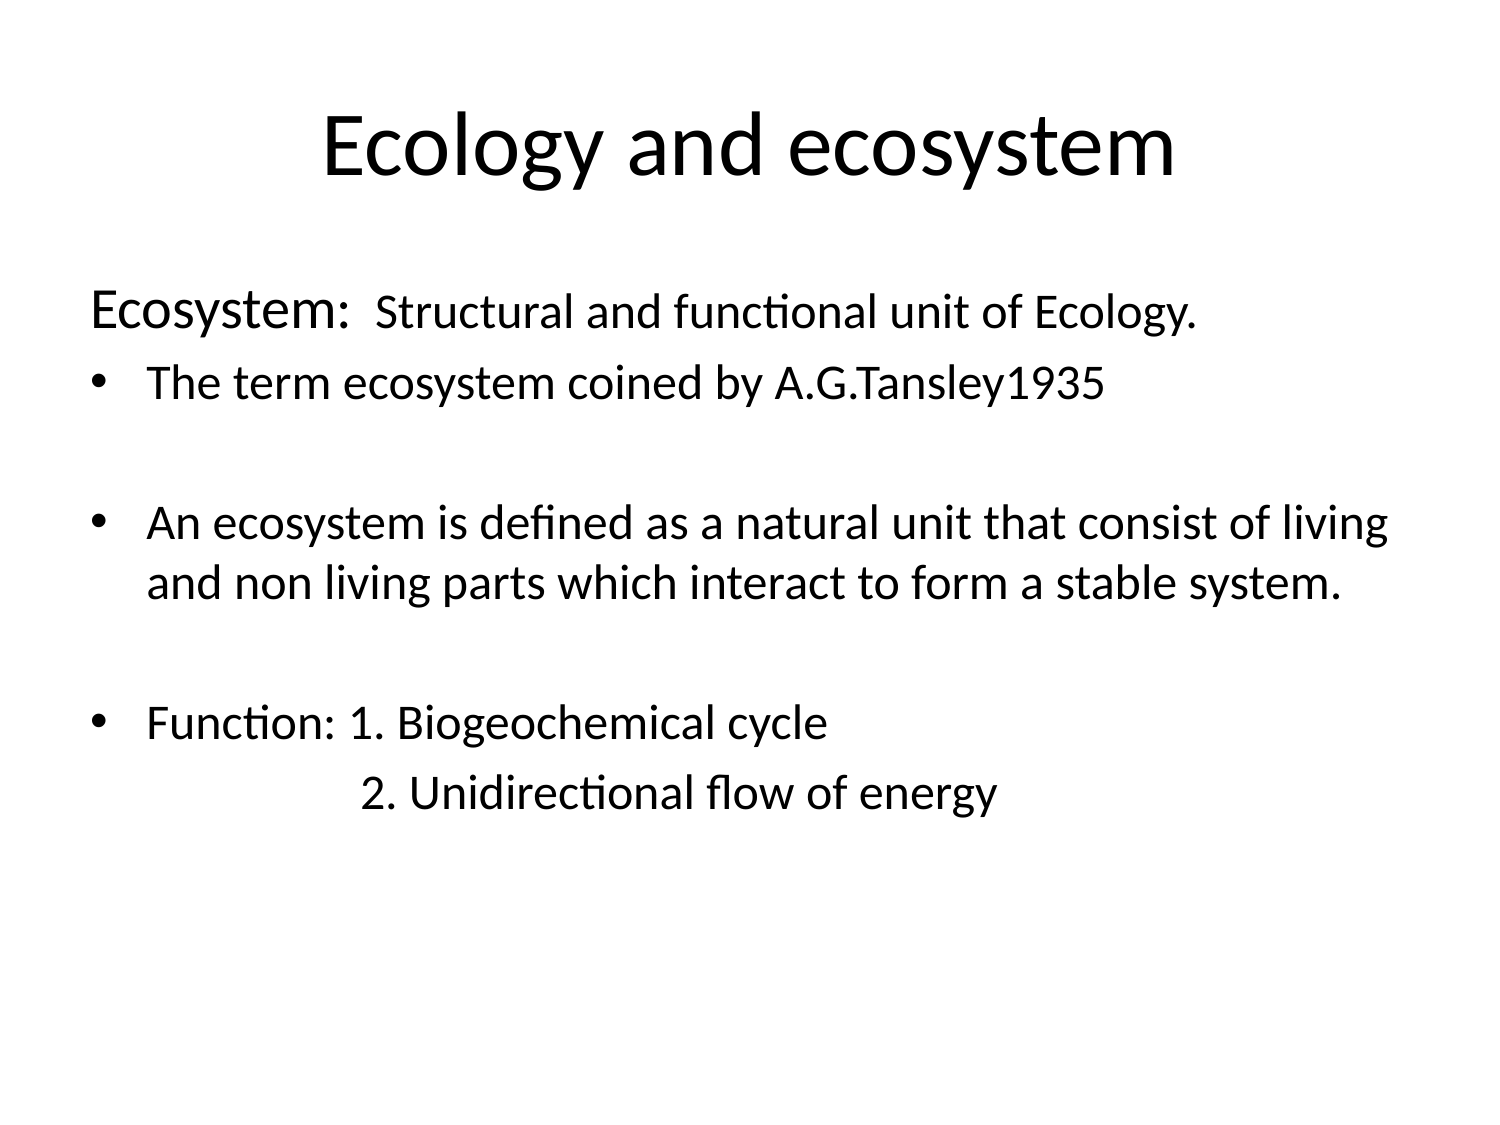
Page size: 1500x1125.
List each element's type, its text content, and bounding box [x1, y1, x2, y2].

list Ecosystem: Structural and functional unit of Ecology. The term ecosystem coined by A.G.Tansley1935 An ecosystem is defined as a natural unit that consist of living and non living parts which interact to form a stable system. Function: 1. Biogeochemical cycle 2. Unidirectional flow of energy [75, 262, 1425, 1005]
title Ecology and ecosystem [75, 45, 1425, 233]
